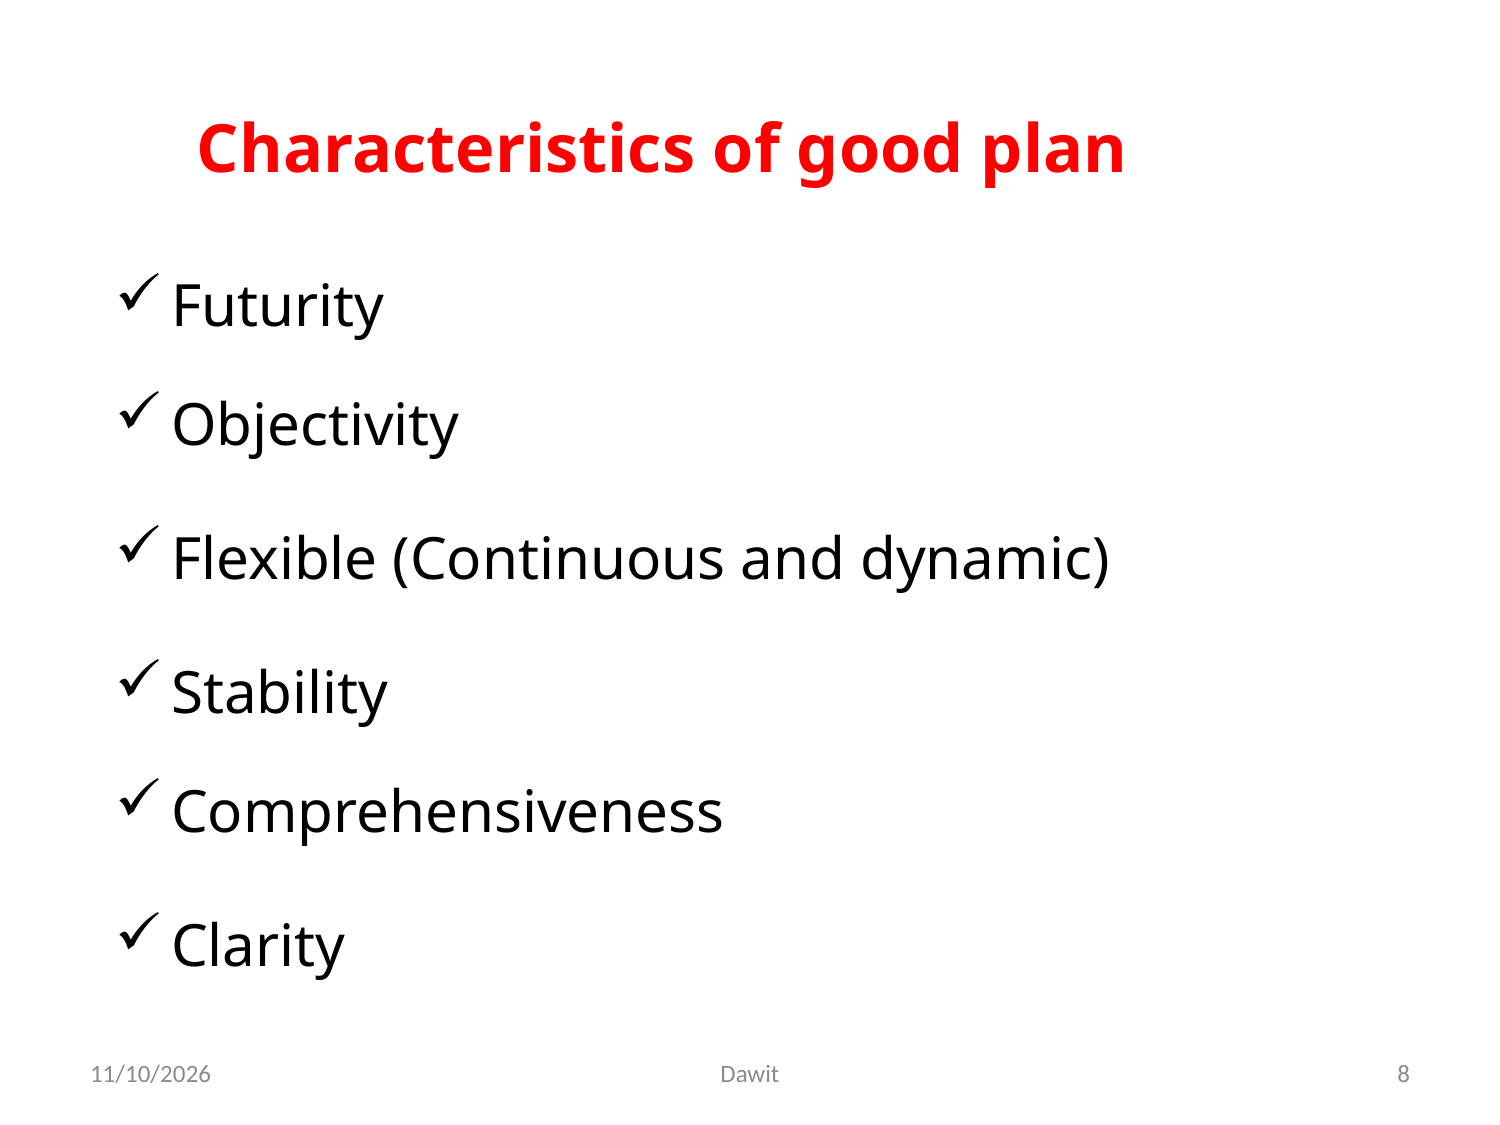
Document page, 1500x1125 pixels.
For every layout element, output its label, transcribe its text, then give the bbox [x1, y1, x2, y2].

table_cell Stability Comprehensiveness [100, 604, 1287, 857]
table_header Futurity Objectivity [100, 217, 1287, 470]
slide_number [75, 1042, 425, 1103]
title Characteristics of good plan [150, 75, 1175, 217]
table_cell Clarity [100, 857, 1287, 991]
footer Dawit [512, 1042, 988, 1103]
slide_number 8 [1074, 1042, 1425, 1103]
table_cell Flexible (Continuous and dynamic) [100, 470, 1287, 604]
table_cell [100, 991, 1287, 1085]
